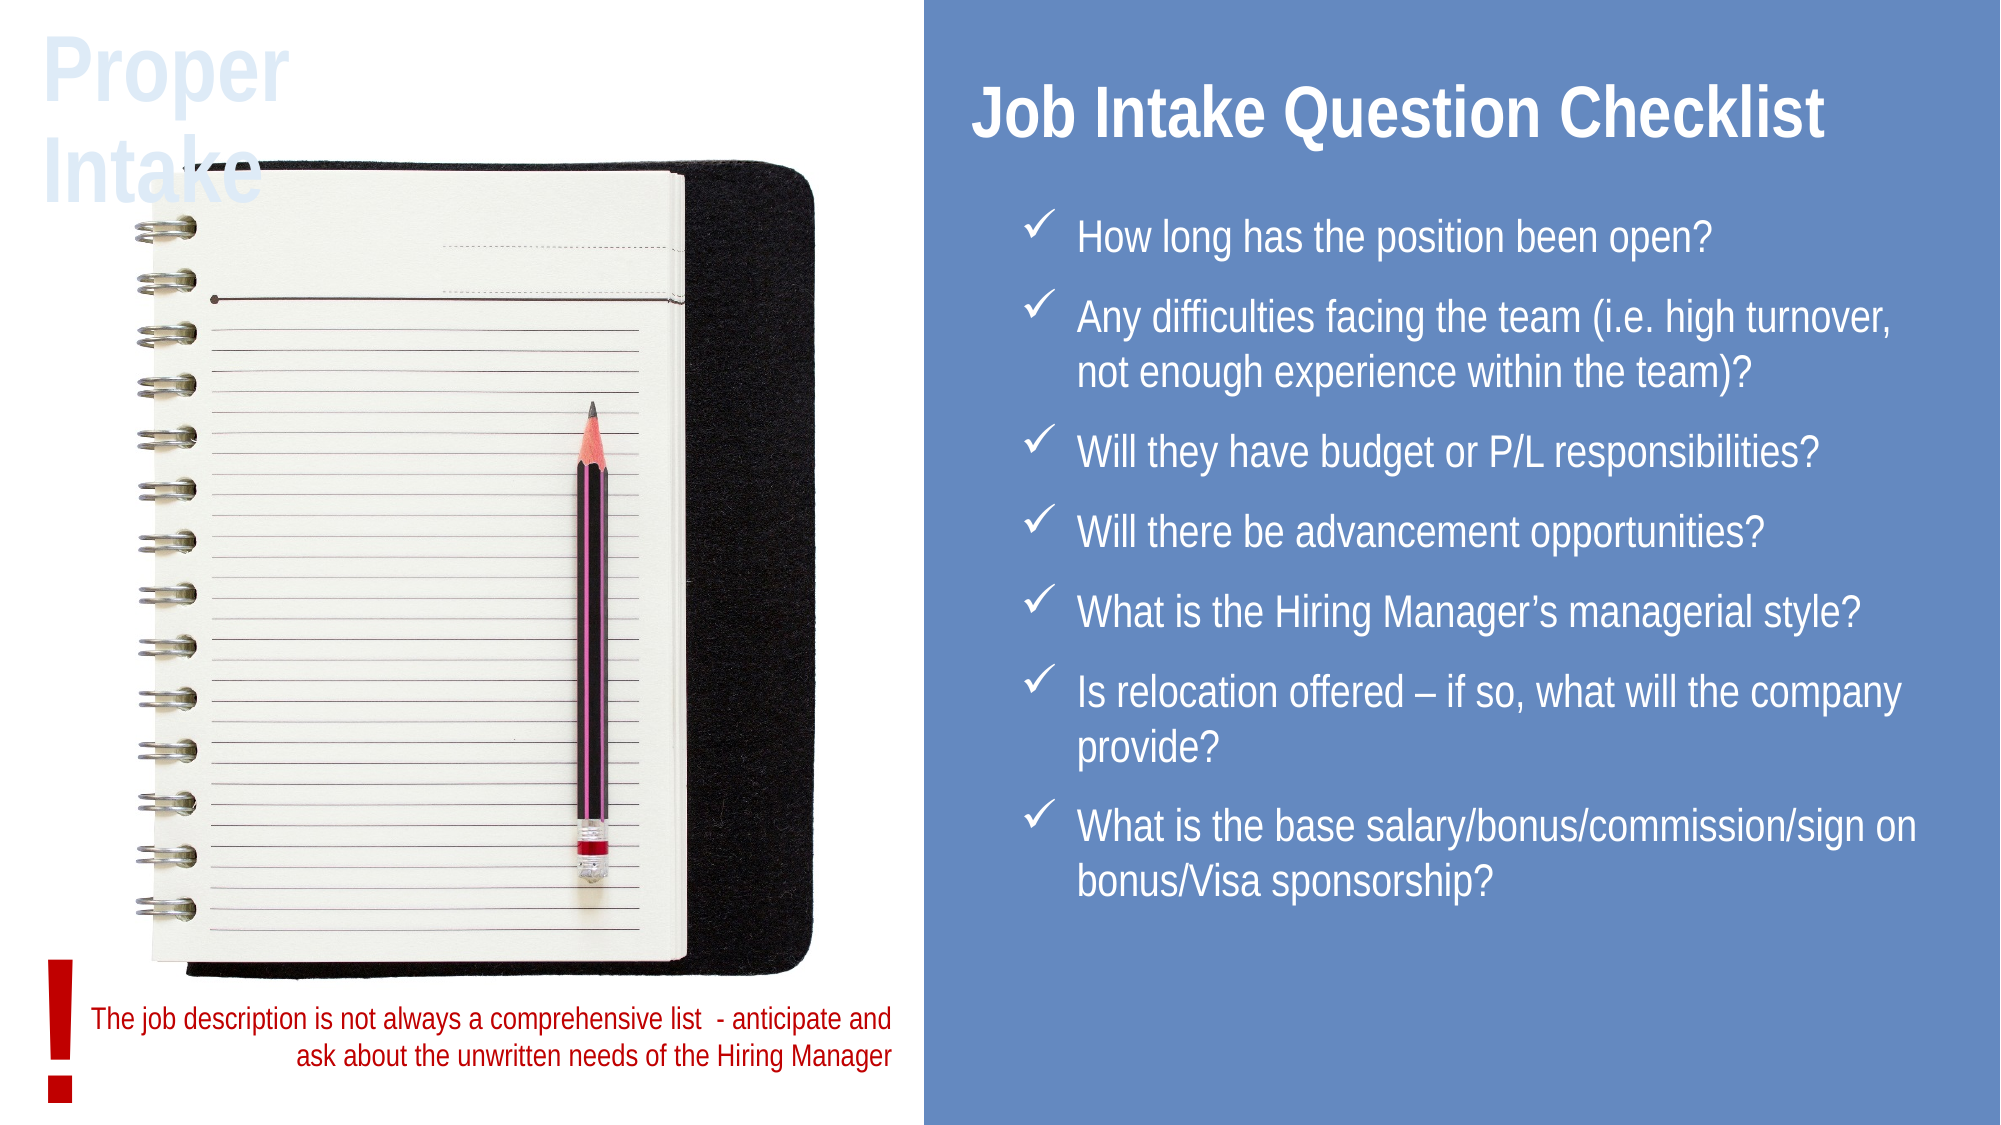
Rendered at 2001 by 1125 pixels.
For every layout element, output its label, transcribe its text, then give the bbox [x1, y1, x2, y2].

text_box [923, 0, 2000, 1125]
picture [68, 91, 892, 1044]
text_box Job Intake Question Checklist [955, 12, 1988, 160]
text_box Proper Intake [26, 12, 521, 231]
text_box ! [17, 888, 99, 1125]
text_box How long has the position been open? Any difficulties facing the team (i.e. high turnover, not enough experience within the team)? Will they have budget or P/L responsibilities? Will there be advancement opportunities? What is the Hiring Manager’s managerial style? Is relocation offered – if so, what will the company provide? What is the base salary/bonus/commission/sign on bonus/Visa sponsorship? [1005, 199, 1938, 994]
text_box The job description is not always a comprehensive list - anticipate and ask about the unwritten needs of the Hiring Manager [99, 990, 908, 1081]
